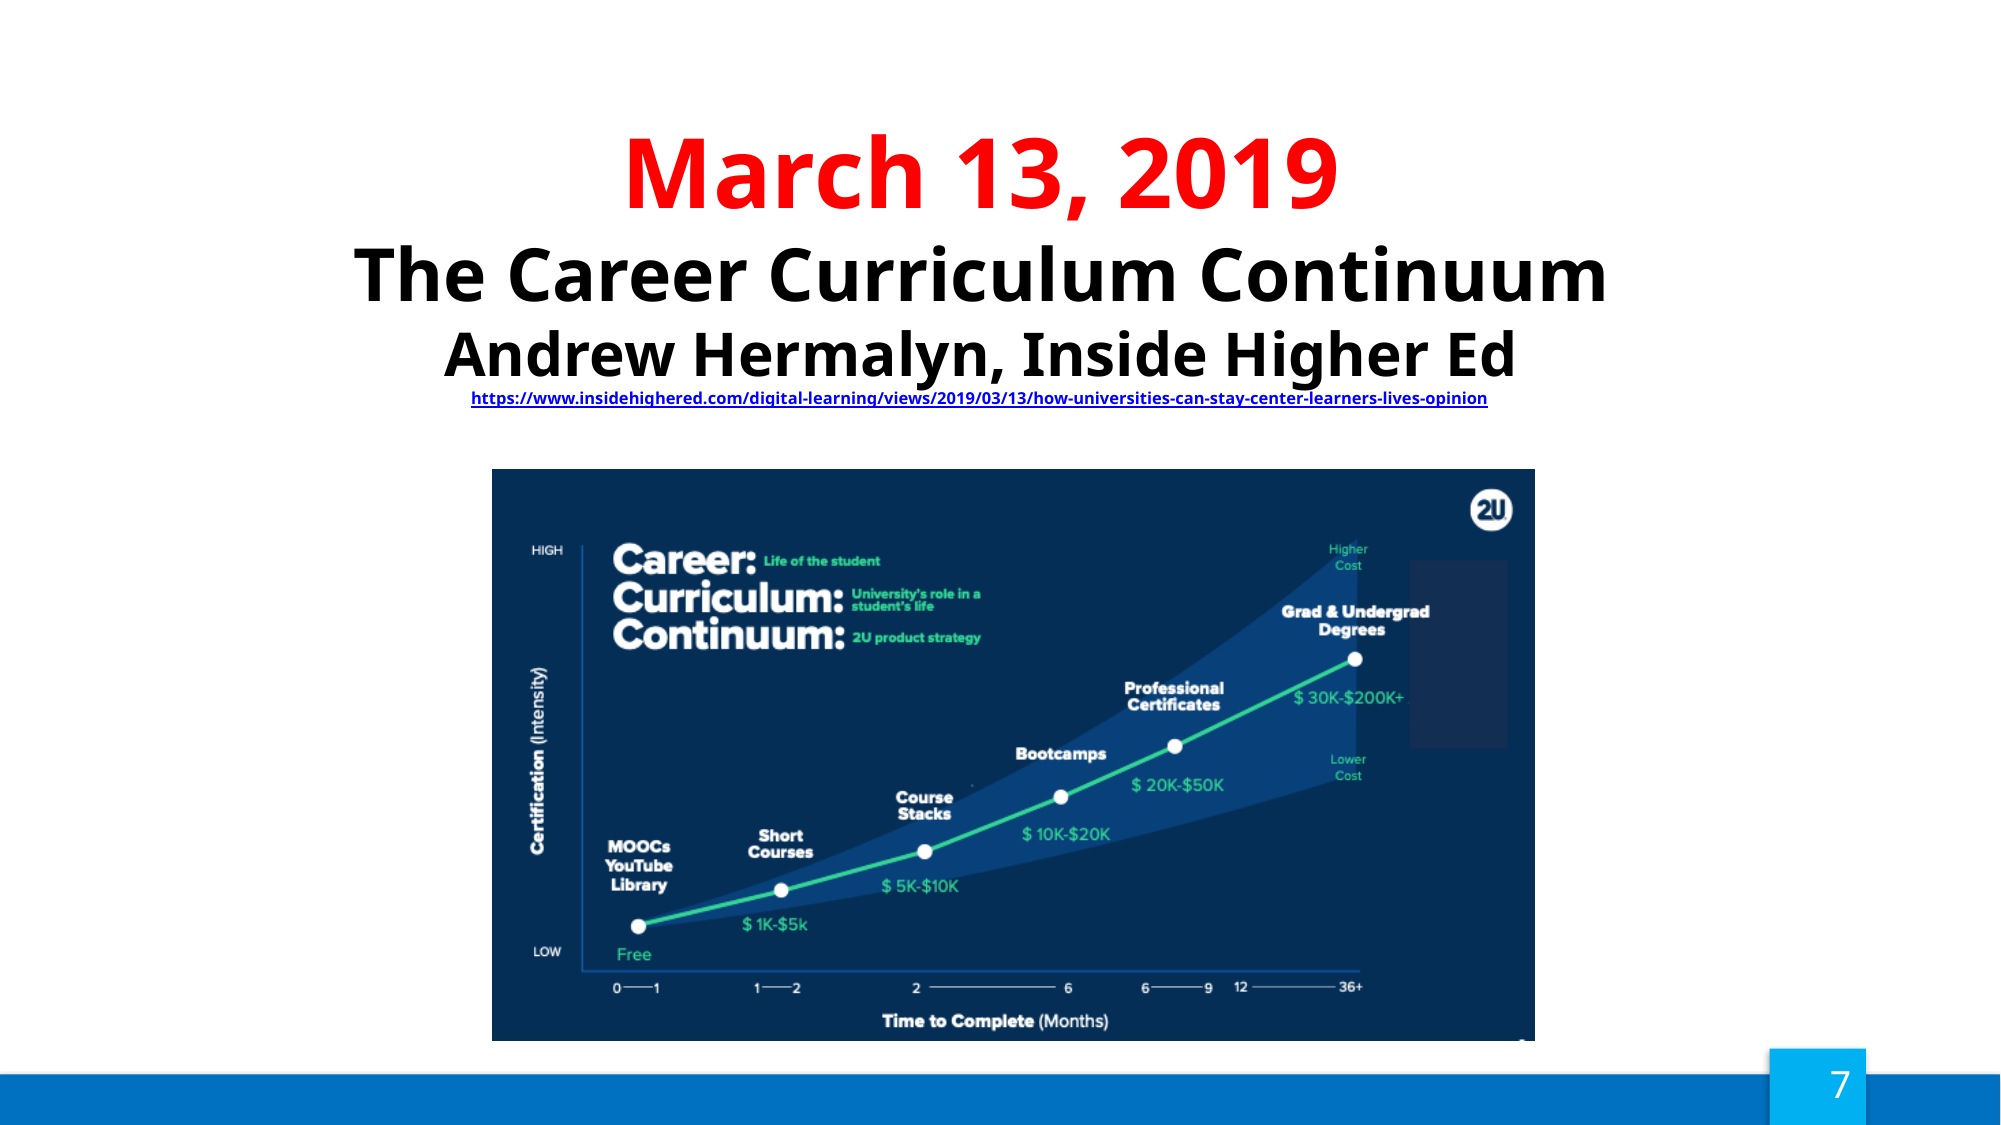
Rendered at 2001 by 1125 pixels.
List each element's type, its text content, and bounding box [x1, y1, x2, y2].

slide_number 7 [1416, 1056, 1867, 1117]
picture [492, 469, 1535, 1042]
text_box March 13, 2019 The Career Curriculum Continuum Andrew Hermalyn, Inside Higher Ed https://www.insidehighered.com/digital-learning/views/2019/03/13/how-universities-can-stay-center-learners-lives-opinion [313, 81, 1650, 442]
